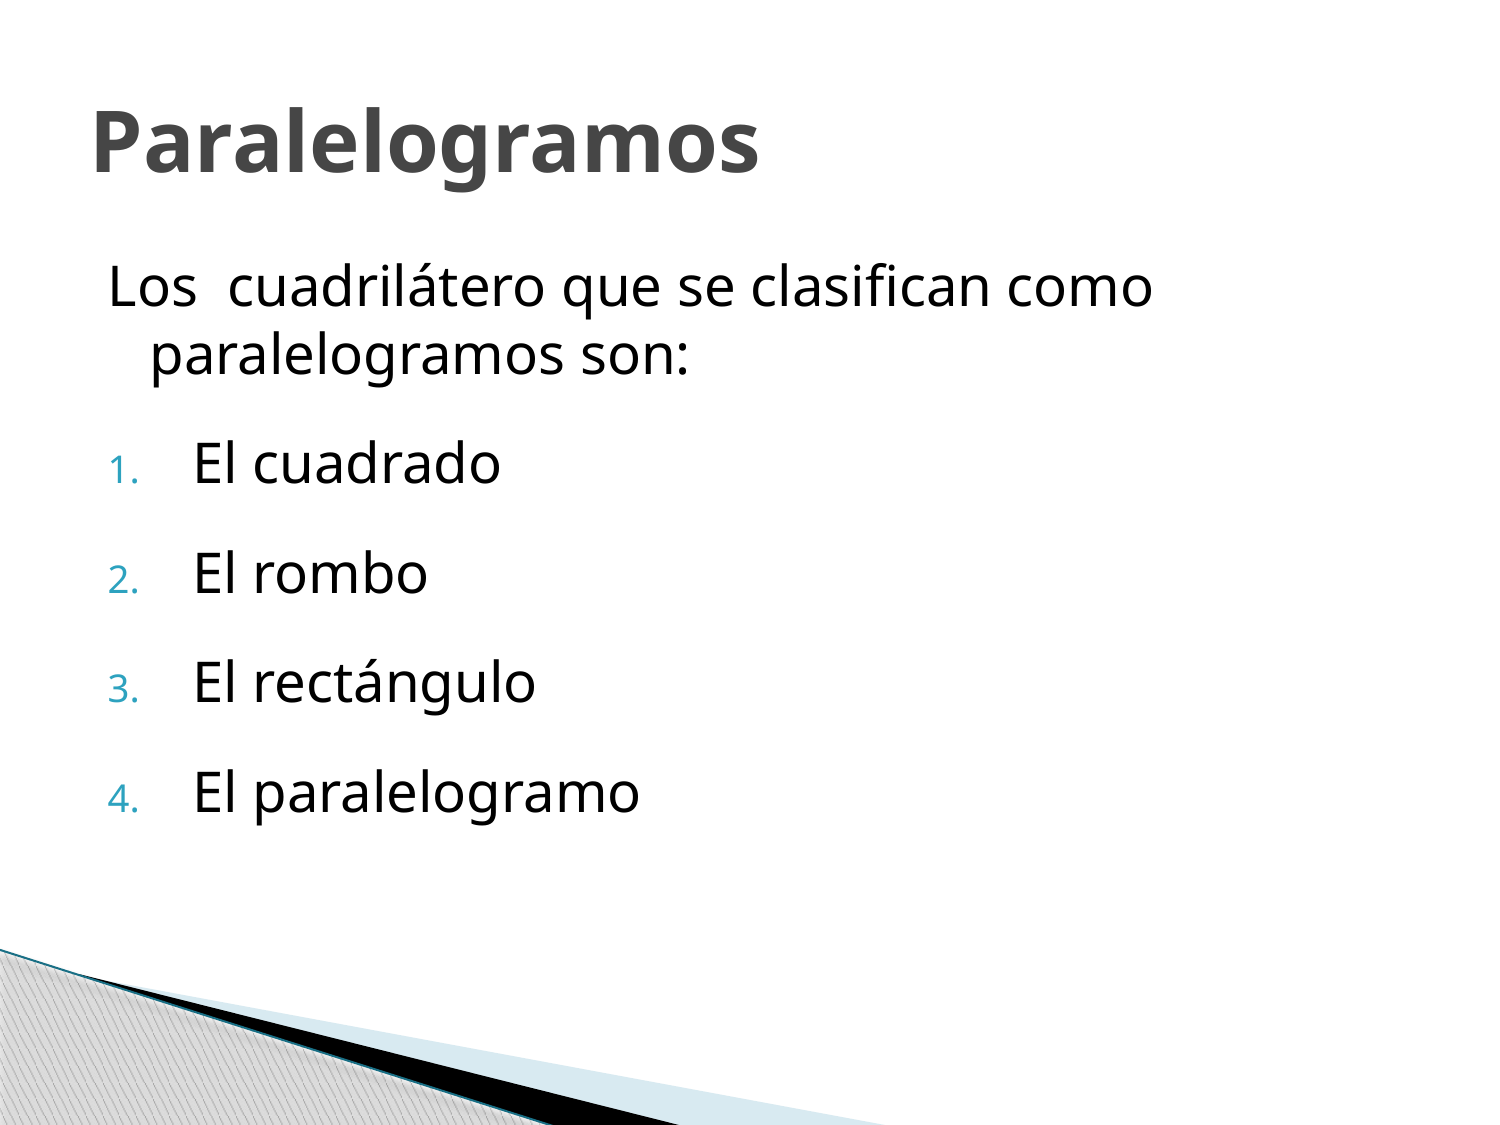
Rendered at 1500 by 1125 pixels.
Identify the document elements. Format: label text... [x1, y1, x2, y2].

title Paralelogramos [75, 45, 1425, 233]
list Los cuadrilátero que se clasifican como paralelogramos son: El cuadrado El rombo El rectángulo El paralelogramo [75, 243, 1425, 986]
